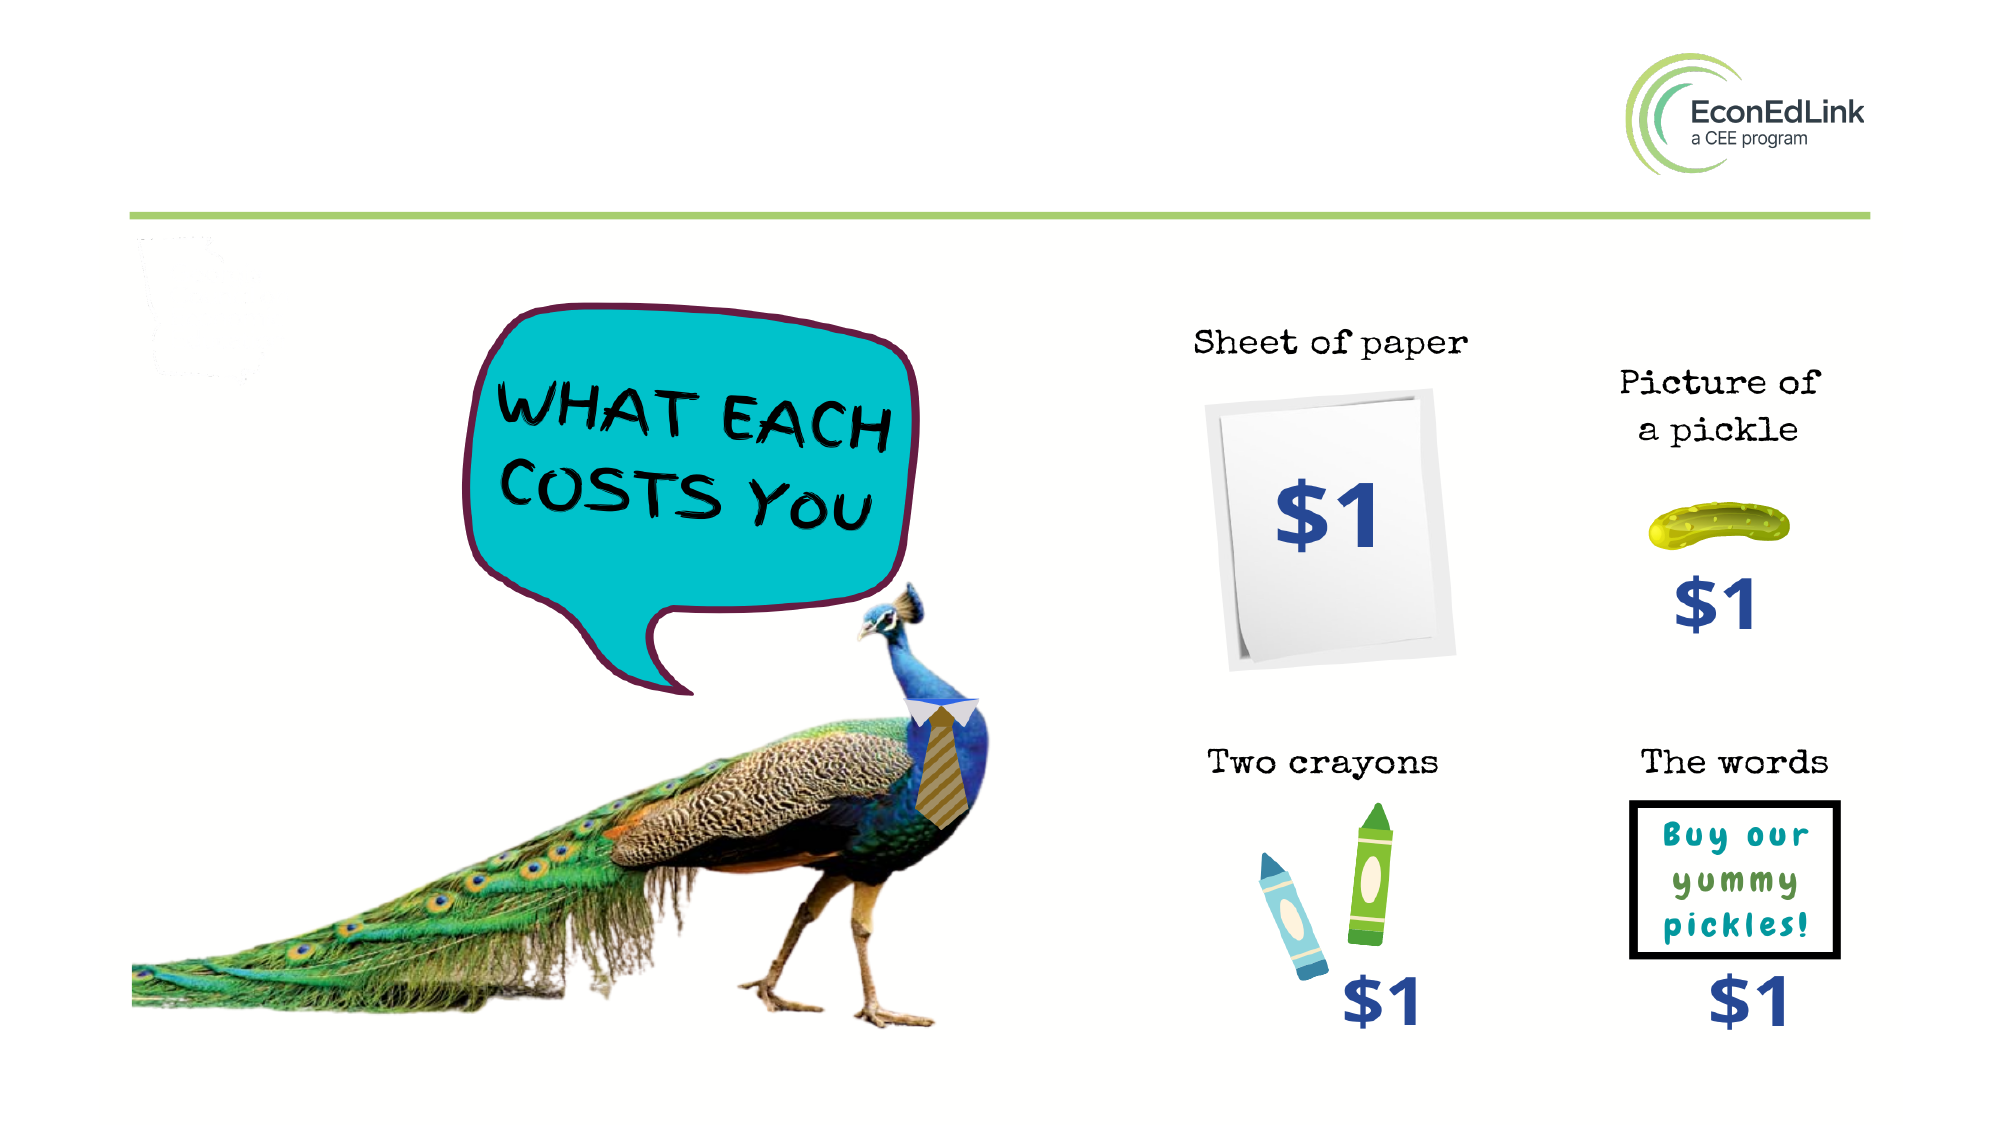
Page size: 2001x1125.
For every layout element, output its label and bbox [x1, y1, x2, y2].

picture [99, 220, 1903, 1125]
